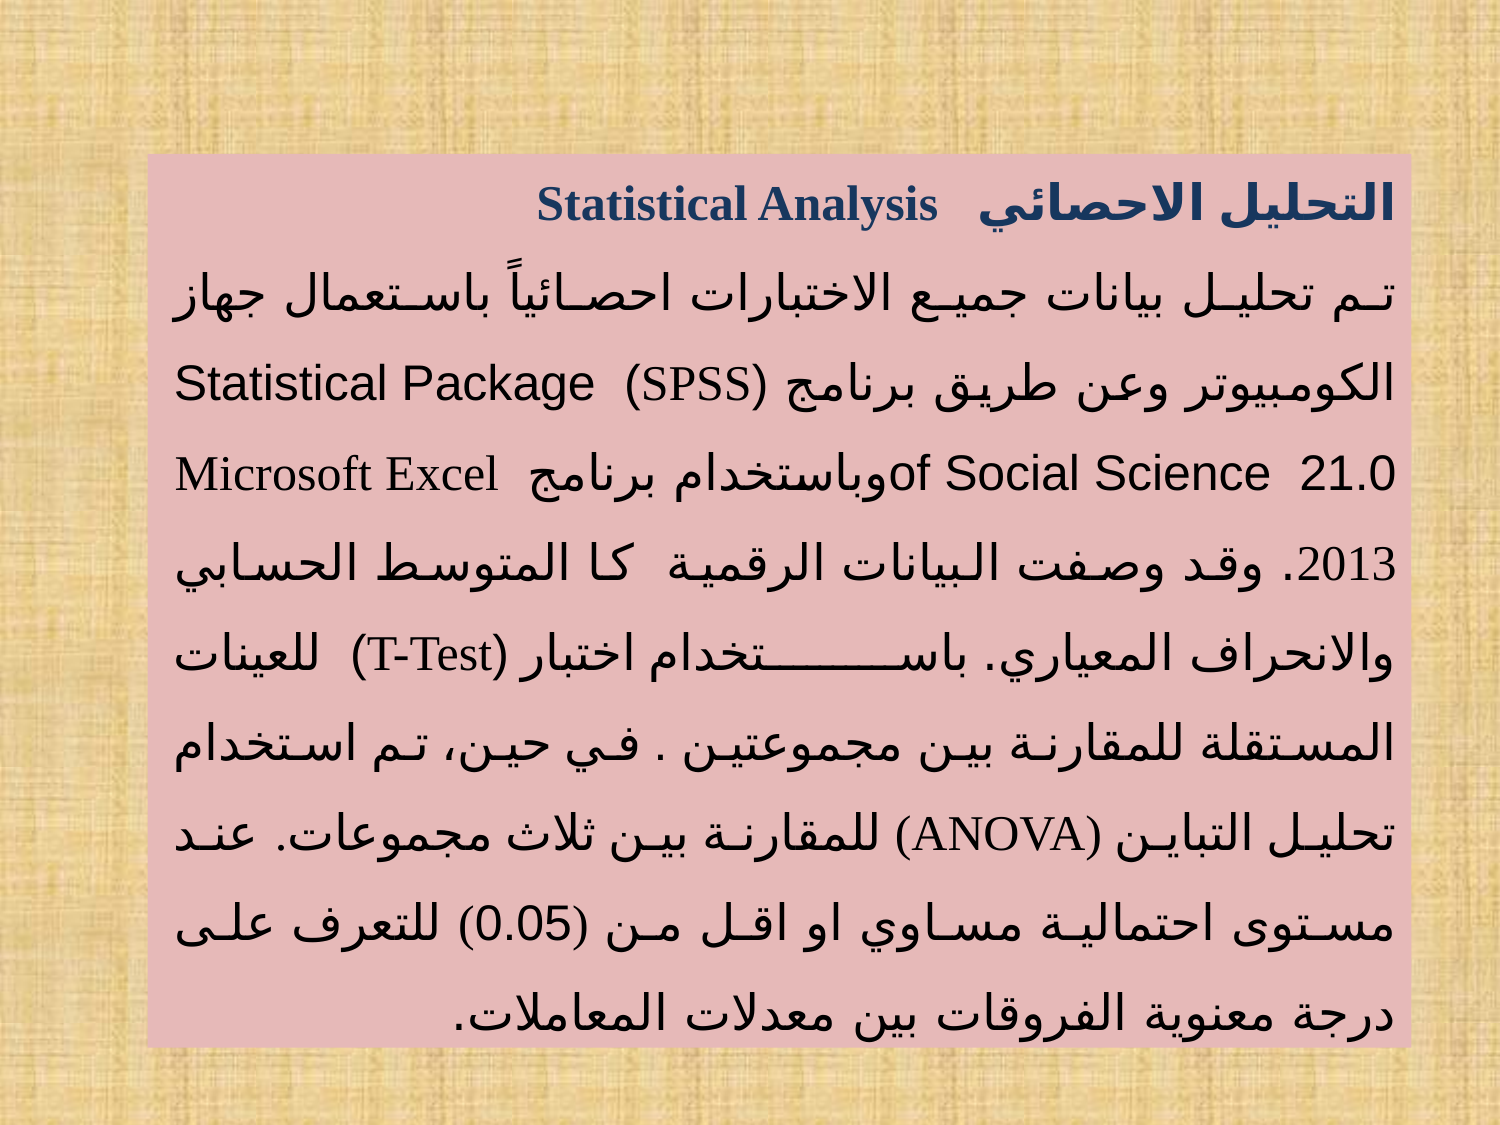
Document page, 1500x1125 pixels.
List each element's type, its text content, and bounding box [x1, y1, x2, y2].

picture [0, 0, 1500, 1125]
text_box التحليل الاحصائي Statistical Analysis تم تحليل بيانات جميع الاختبارات احصائياً باستعمال جهاز الكومبيوتر وعن طريق برنامج (SPSS) Statistical Package of Social Science 21.0وباستخدام برنامج Microsoft Excel 2013. وقد وصفت البيانات الرقمية كا المتوسط الحسابي والانحراف المعياري. باستخدام اختبار (T-Test) للعينات المستقلة للمقارنة بين مجموعتين . في حين، تم استخدام تحليل التباين (ANOVA) للمقارنة بين ثلاث مجموعات. عند مستوى احتمالية مساوي او اقل من (0.05) للتعرف على درجة معنوية الفروقات بين معدلات المعاملات. [147, 153, 1412, 1048]
